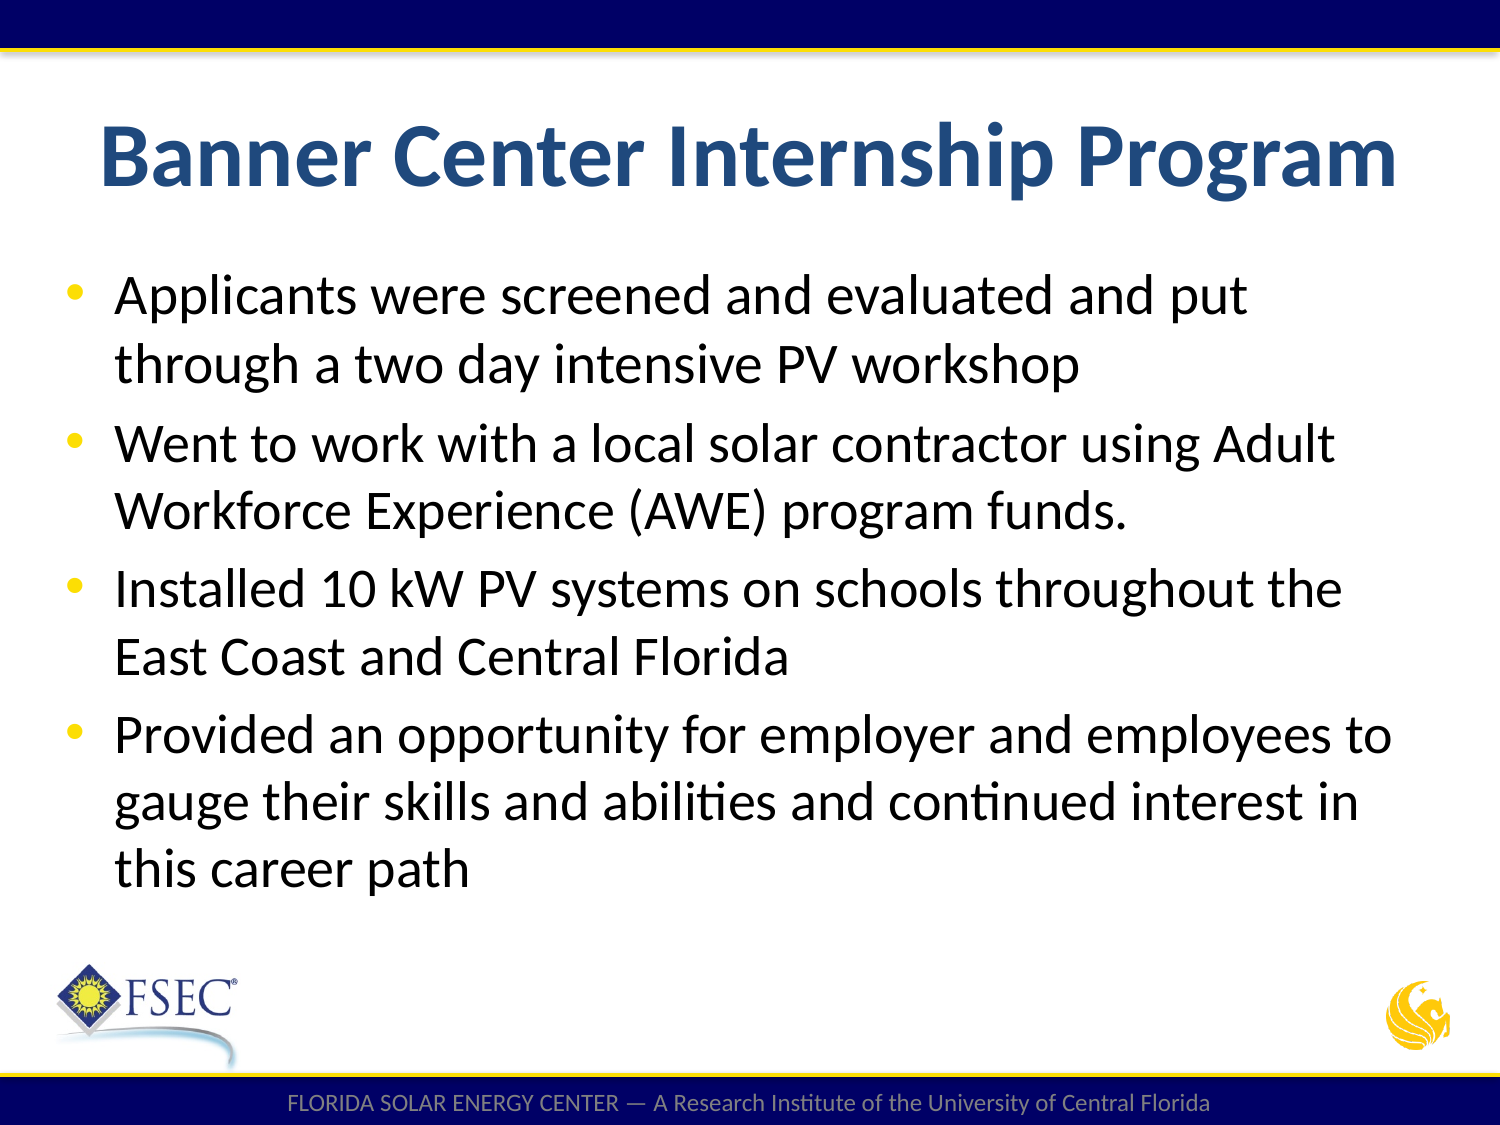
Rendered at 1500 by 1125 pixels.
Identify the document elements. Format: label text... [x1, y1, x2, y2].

picture [50, 962, 241, 1073]
list Applicants were screened and evaluated and put through a two day intensive PV workshop Went to work with a local solar contractor using Adult Workforce Experience (AWE) program funds. Installed 10 kW PV systems on schools throughout the East Coast and Central Florida Provided an opportunity for employer and employees to gauge their skills and abilities and continued interest in this career path [50, 249, 1450, 913]
picture [1386, 981, 1450, 1050]
title Banner Center Internship Program [75, 62, 1425, 238]
